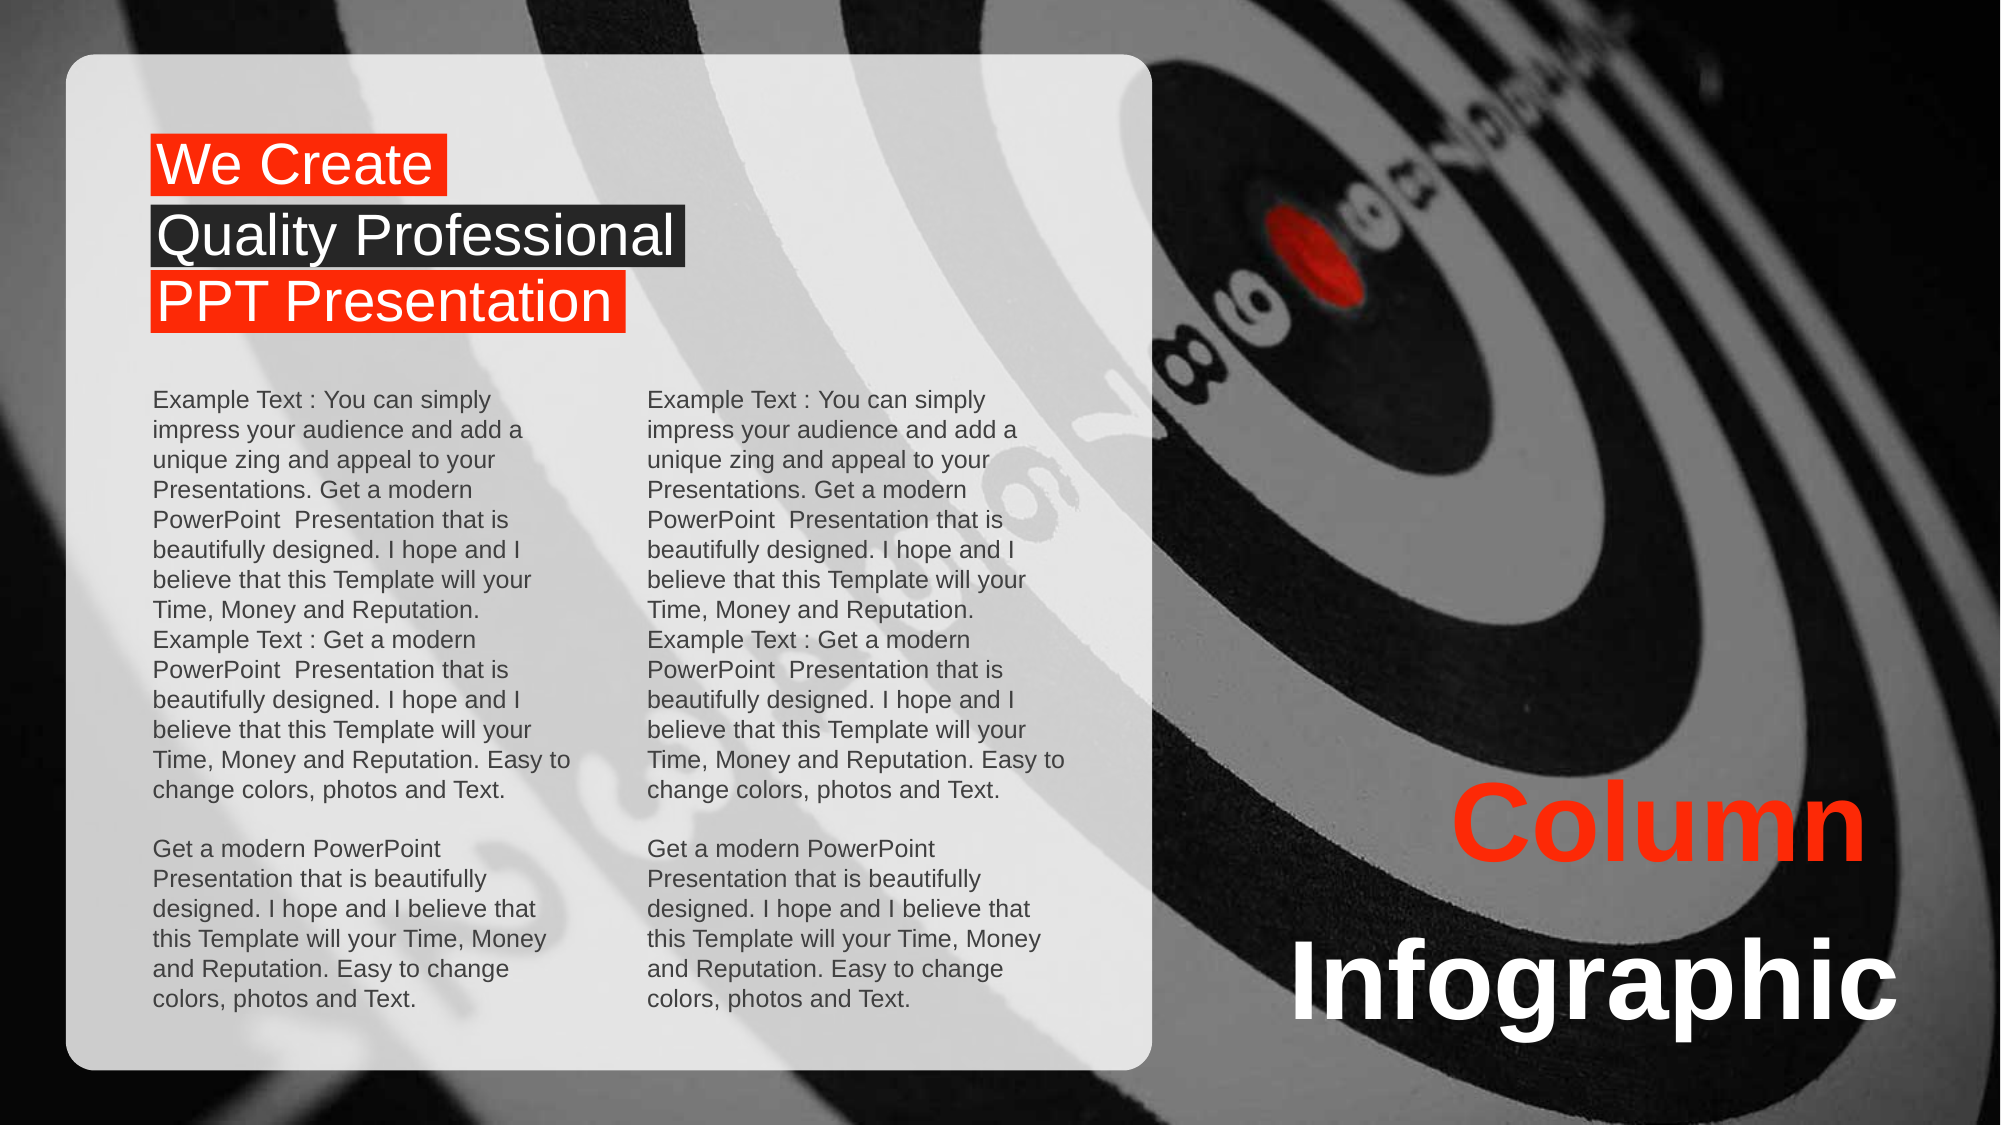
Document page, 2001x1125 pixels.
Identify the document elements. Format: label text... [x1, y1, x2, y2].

text_box Column Infographic [1194, 723, 1916, 1068]
text_box Quality Professional [150, 204, 686, 268]
text_box Example Text : You can simply impress your audience and add a unique zing and appeal to your Presentations. Get a modern PowerPoint Presentation that is beautifully designed. I hope and I believe that this Template will your Time, Money and Reputation. Example Text : Get a modern PowerPoint Presentation that is beautifully designed. I hope and I believe that this Template will your Time, Money and Reputation. Easy to change colors, photos and Text. Get a modern PowerPoint Presentation that is beautifully designed. I hope and I believe that this Template will your Time, Money and Reputation. Easy to change colors, photos and Text. [152, 383, 573, 1013]
text_box [64, 53, 1154, 1072]
text_box Example Text : You can simply impress your audience and add a unique zing and appeal to your Presentations. Get a modern PowerPoint Presentation that is beautifully designed. I hope and I believe that this Template will your Time, Money and Reputation. Example Text : Get a modern PowerPoint Presentation that is beautifully designed. I hope and I believe that this Template will your Time, Money and Reputation. Easy to change colors, photos and Text. Get a modern PowerPoint Presentation that is beautifully designed. I hope and I believe that this Template will your Time, Money and Reputation. Easy to change colors, photos and Text. [647, 383, 1067, 1013]
text_box We Create [150, 133, 448, 197]
text_box PPT Presentation [150, 270, 626, 333]
picture [0, 0, 2001, 1125]
